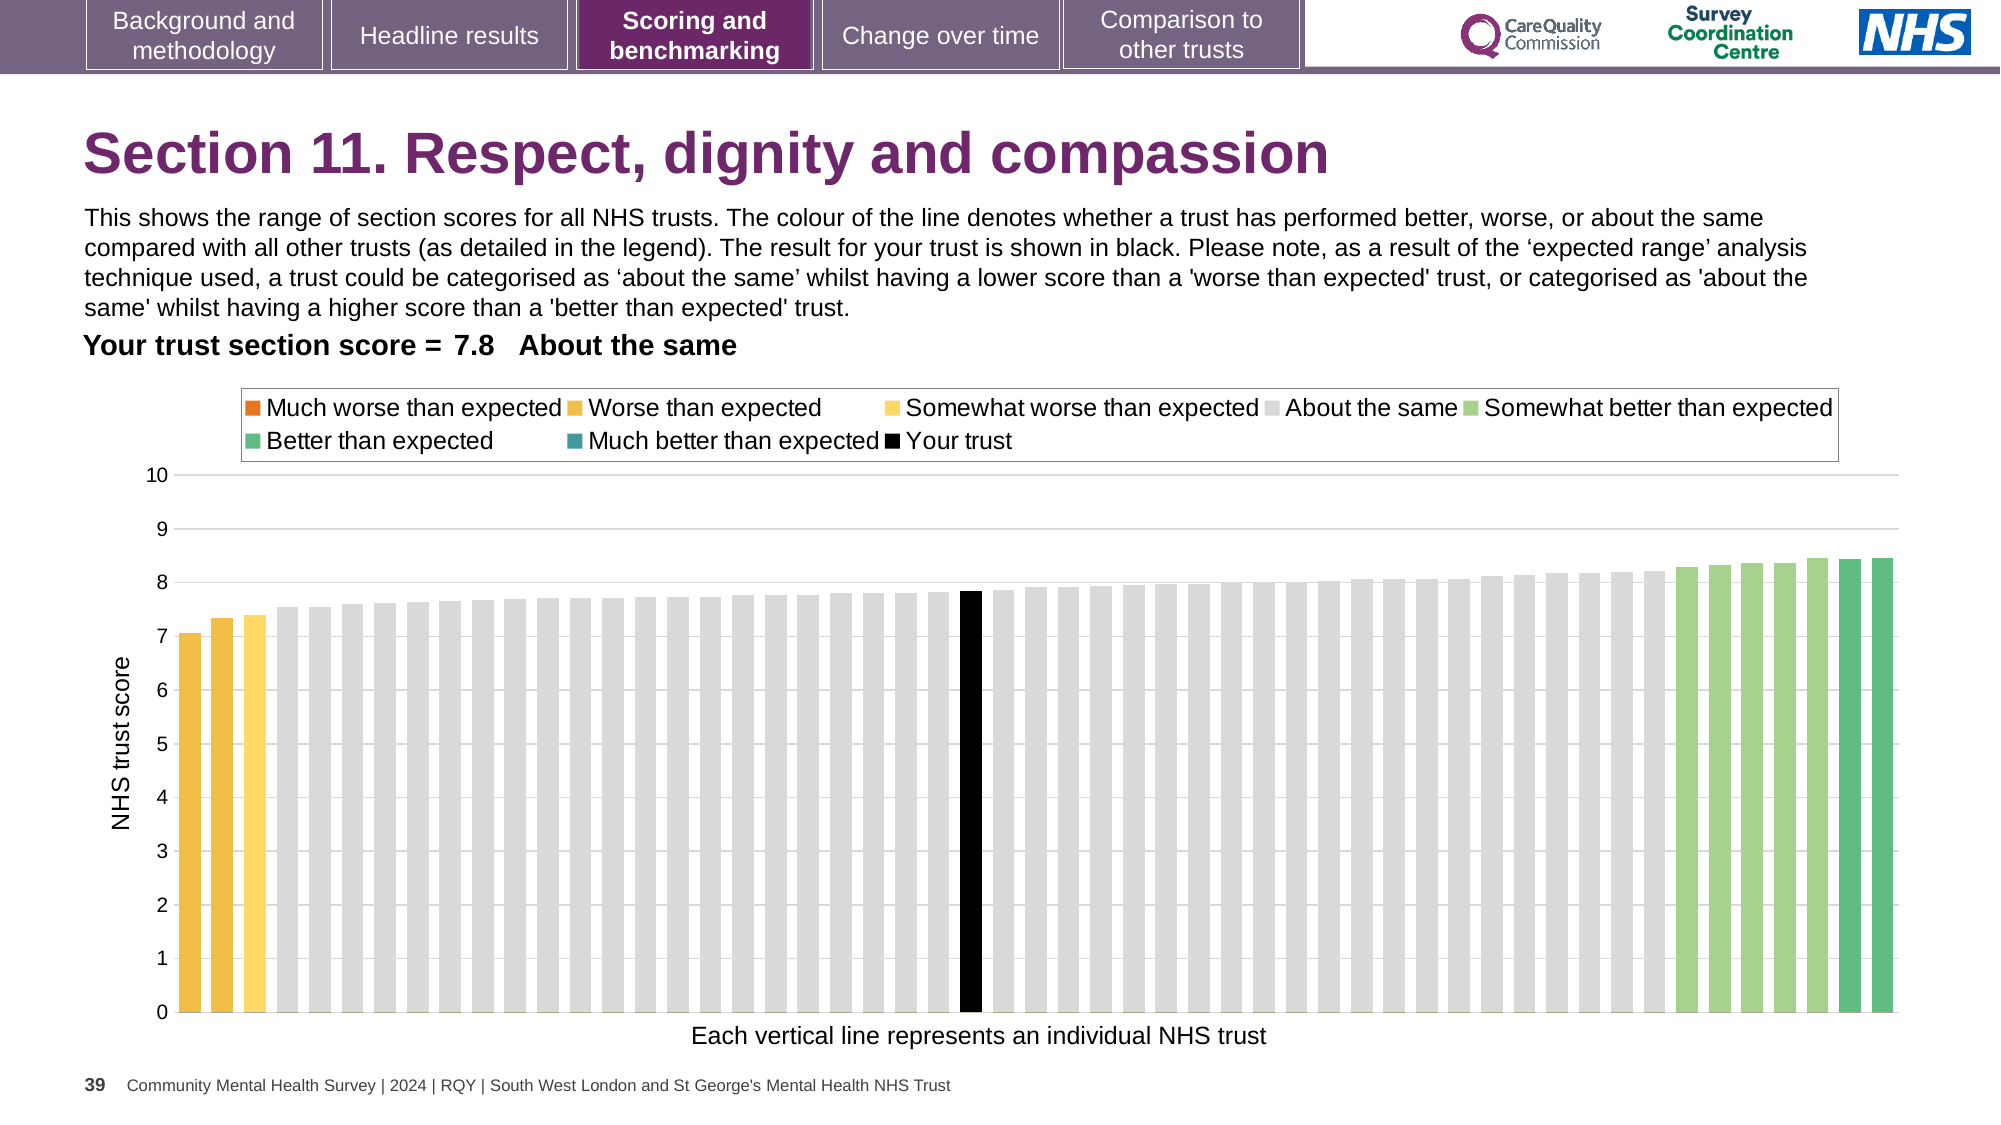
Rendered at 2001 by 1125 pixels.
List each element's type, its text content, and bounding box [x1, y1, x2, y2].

text_box This shows the range of section scores for all NHS trusts. The colour of the line denotes whether a trust has performed better, worse, or about the same compared with all other trusts (as detailed in the legend). The result for your trust is shown in black. Please note, as a result of the ‘expected range’ analysis technique used, a trust could be categorised as ‘about the same’ whilst having a lower score than a 'worse than expected' trust, or categorised as 'about the same' whilst having a higher score than a 'better than expected' trust. [69, 194, 1890, 329]
text_box Each vertical line represents an individual NHS trust [676, 1036, 1283, 1058]
table_header About the same [518, 323, 1807, 369]
text_box 39 [84, 1065, 122, 1125]
picture [1666, 3, 1794, 61]
title Section 11. Respect, dignity and compassion [68, 100, 1942, 209]
picture [1460, 13, 1602, 59]
table_header Your trust section score = [53, 323, 448, 370]
table_header 7.8 [448, 323, 518, 369]
picture [1859, 9, 1971, 55]
chart [99, 369, 1923, 1036]
